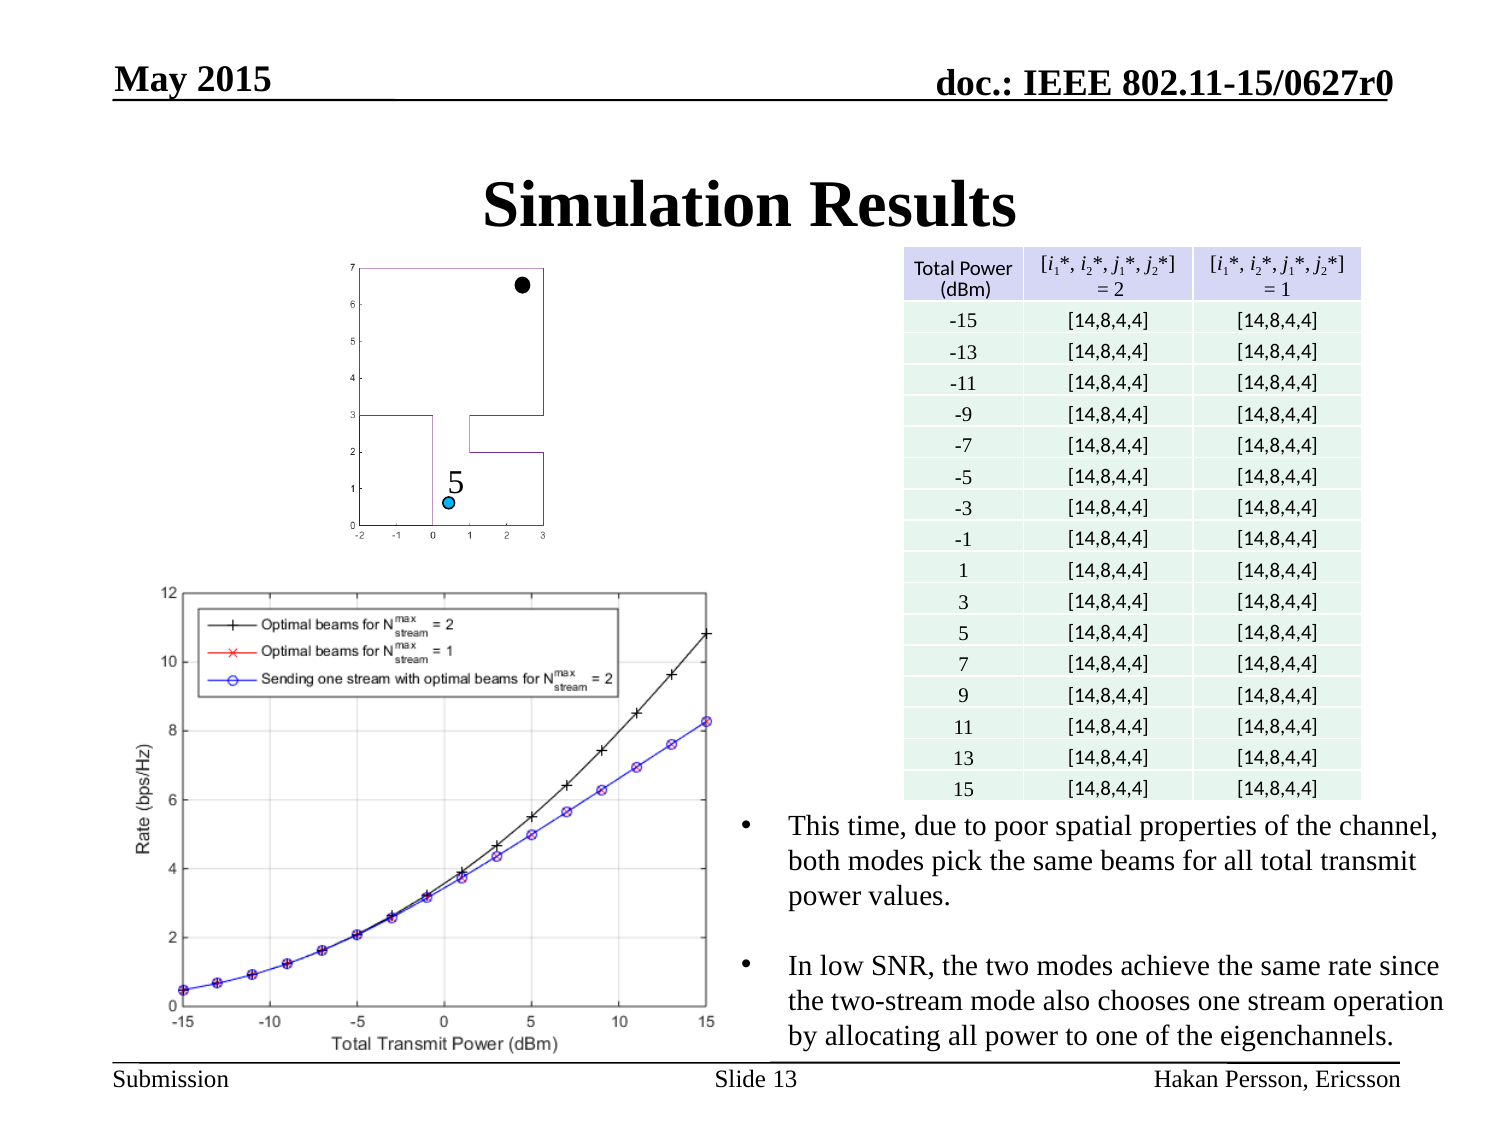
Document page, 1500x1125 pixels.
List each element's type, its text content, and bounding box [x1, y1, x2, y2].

footer Hakan Persson, Ericsson [878, 1061, 1402, 1093]
picture [95, 556, 770, 1062]
title Simulation Results [112, 112, 1388, 288]
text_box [334, 244, 565, 560]
text_box This time, due to poor spatial properties of the channel, both modes pick the same beams for all total transmit power values. In low SNR, the two modes achieve the same rate since the two-stream mode also chooses one stream operation by allocating all power to one of the eigenchannels. [775, 799, 1471, 1059]
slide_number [114, 54, 423, 100]
slide_number Slide 13 [712, 1061, 800, 1123]
